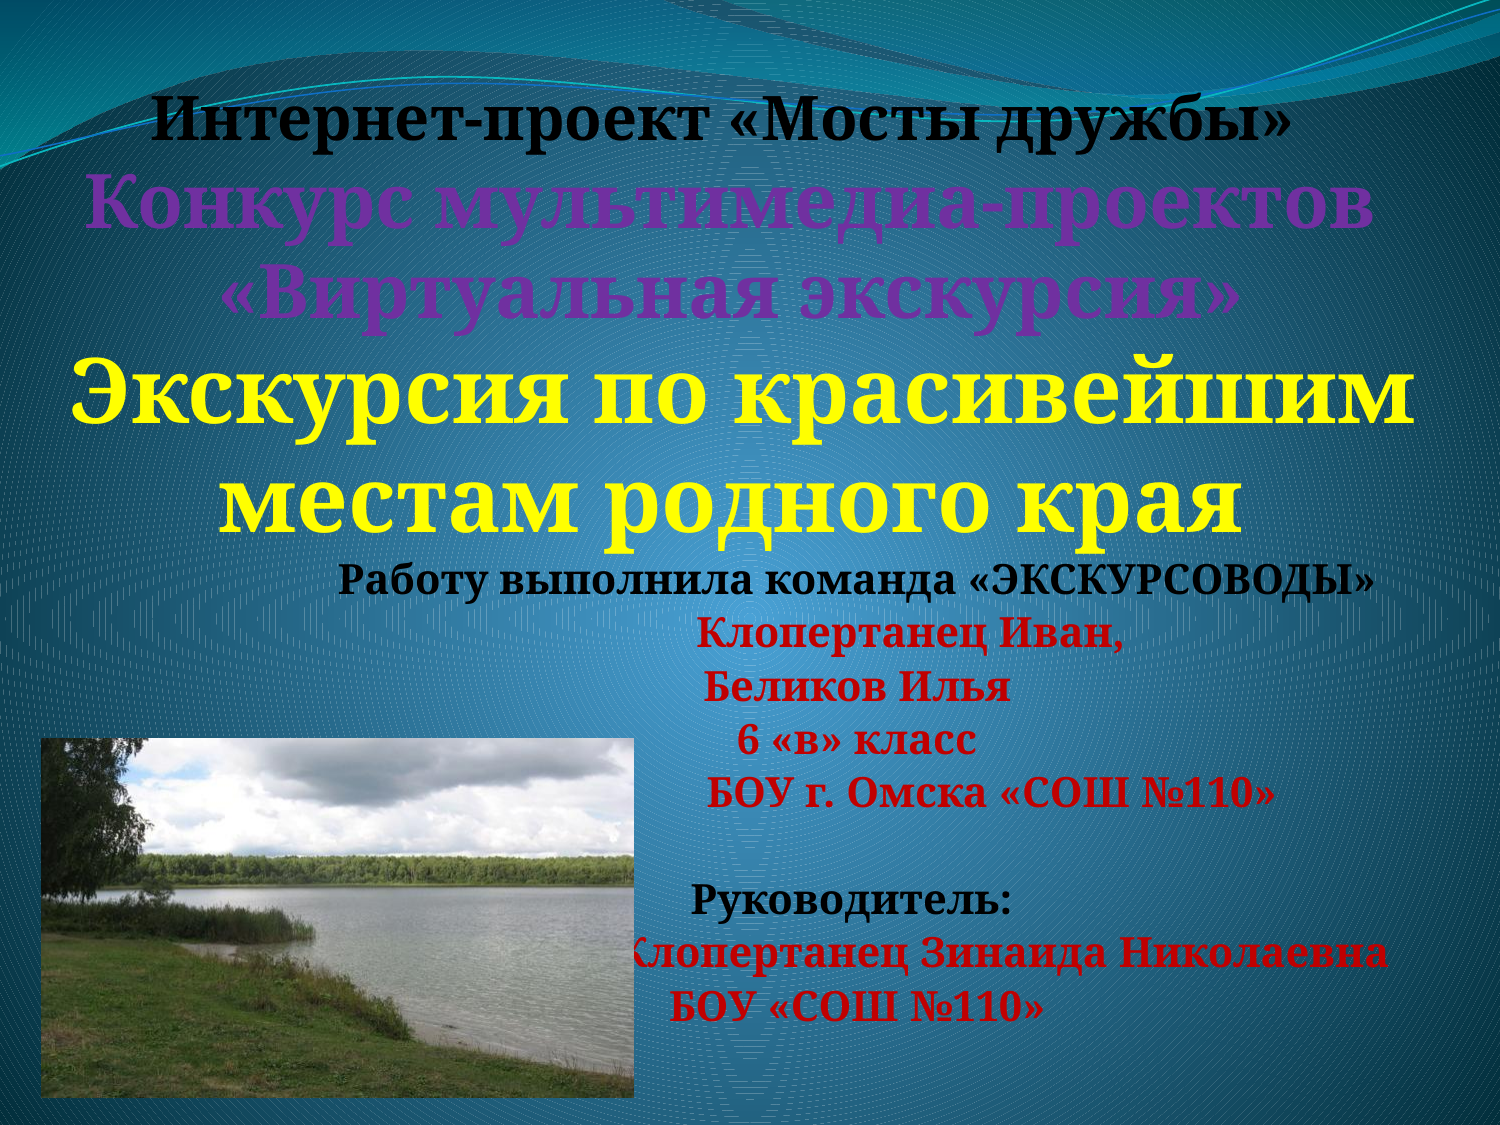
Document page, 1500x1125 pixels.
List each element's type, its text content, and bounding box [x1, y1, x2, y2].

picture [41, 738, 635, 1098]
subtitle Работу выполнила команда «ЭКСКУРСОВОДЫ» Клопертанец Иван, Беликов Илья 6 «в» класс БОУ г. Омска «СОШ №110» Руководитель: Клопертанец Зинаида Николаевна БОУ «СОШ №110» [324, 550, 1400, 1083]
title Интернет-проект «Мосты дружбы» Конкурс мультимедиа-проектов «Виртуальная экскурсия» Экскурсия по красивейшим местам родного края [29, 70, 1436, 551]
